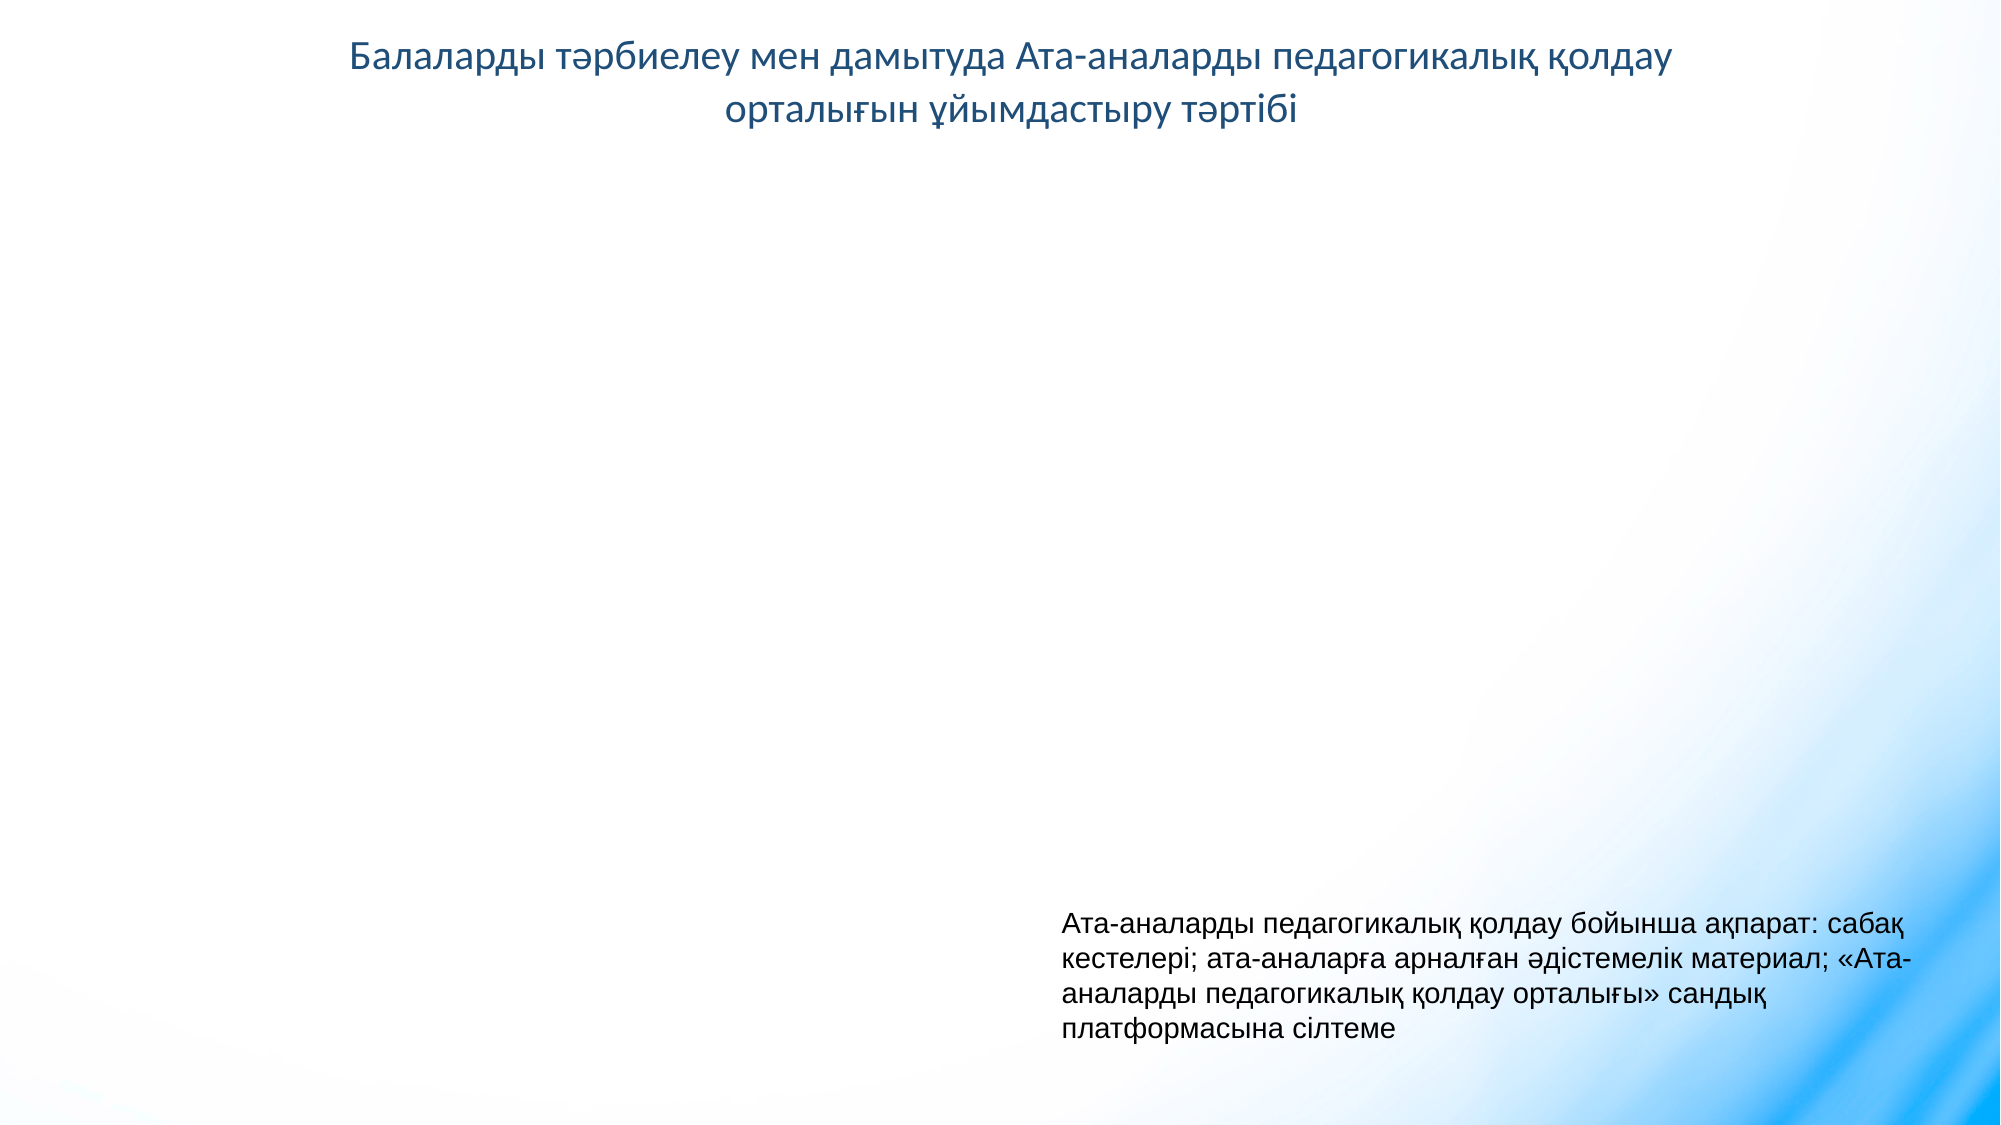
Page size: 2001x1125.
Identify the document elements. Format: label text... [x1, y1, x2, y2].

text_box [73, 149, 1977, 1056]
text_box Балаларды тәрбиелеу мен дамытуда Ата-аналарды педагогикалық қолдау орталығын ұйымдастыру тәртібі [170, 16, 1778, 139]
picture [0, 0, 2000, 1125]
